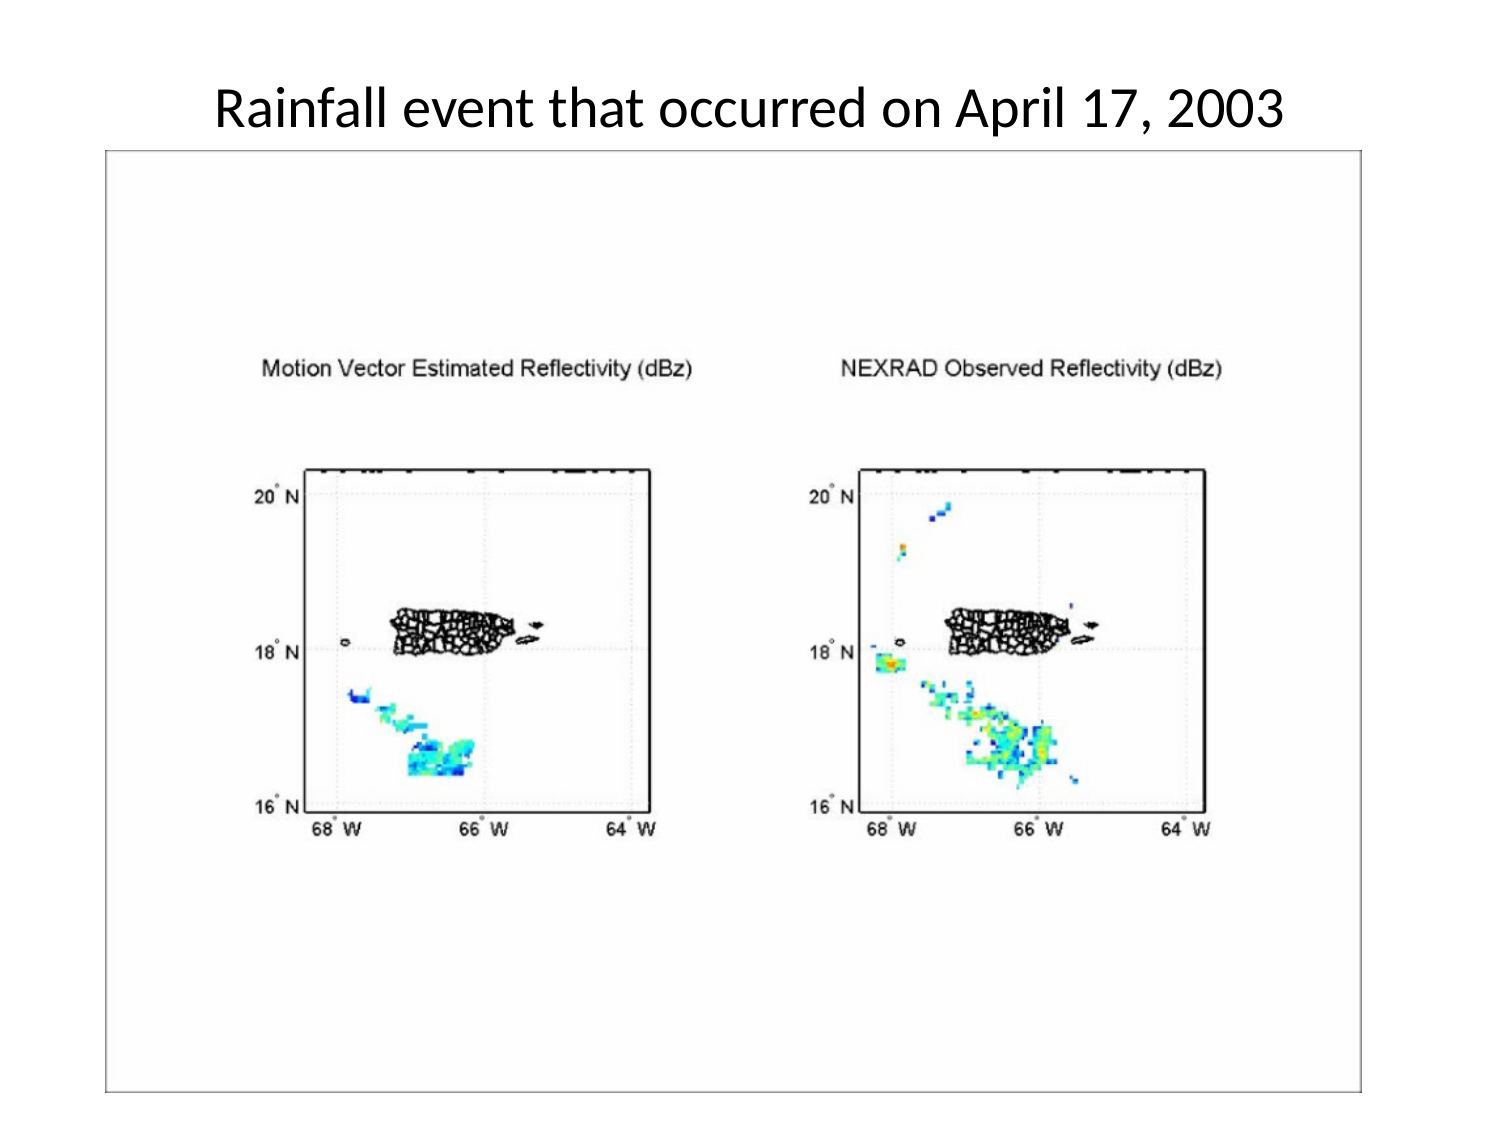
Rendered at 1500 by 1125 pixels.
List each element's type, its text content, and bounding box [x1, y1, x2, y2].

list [103, 148, 1363, 1094]
title Rainfall event that occurred on April 17, 2003 [75, 45, 1425, 163]
